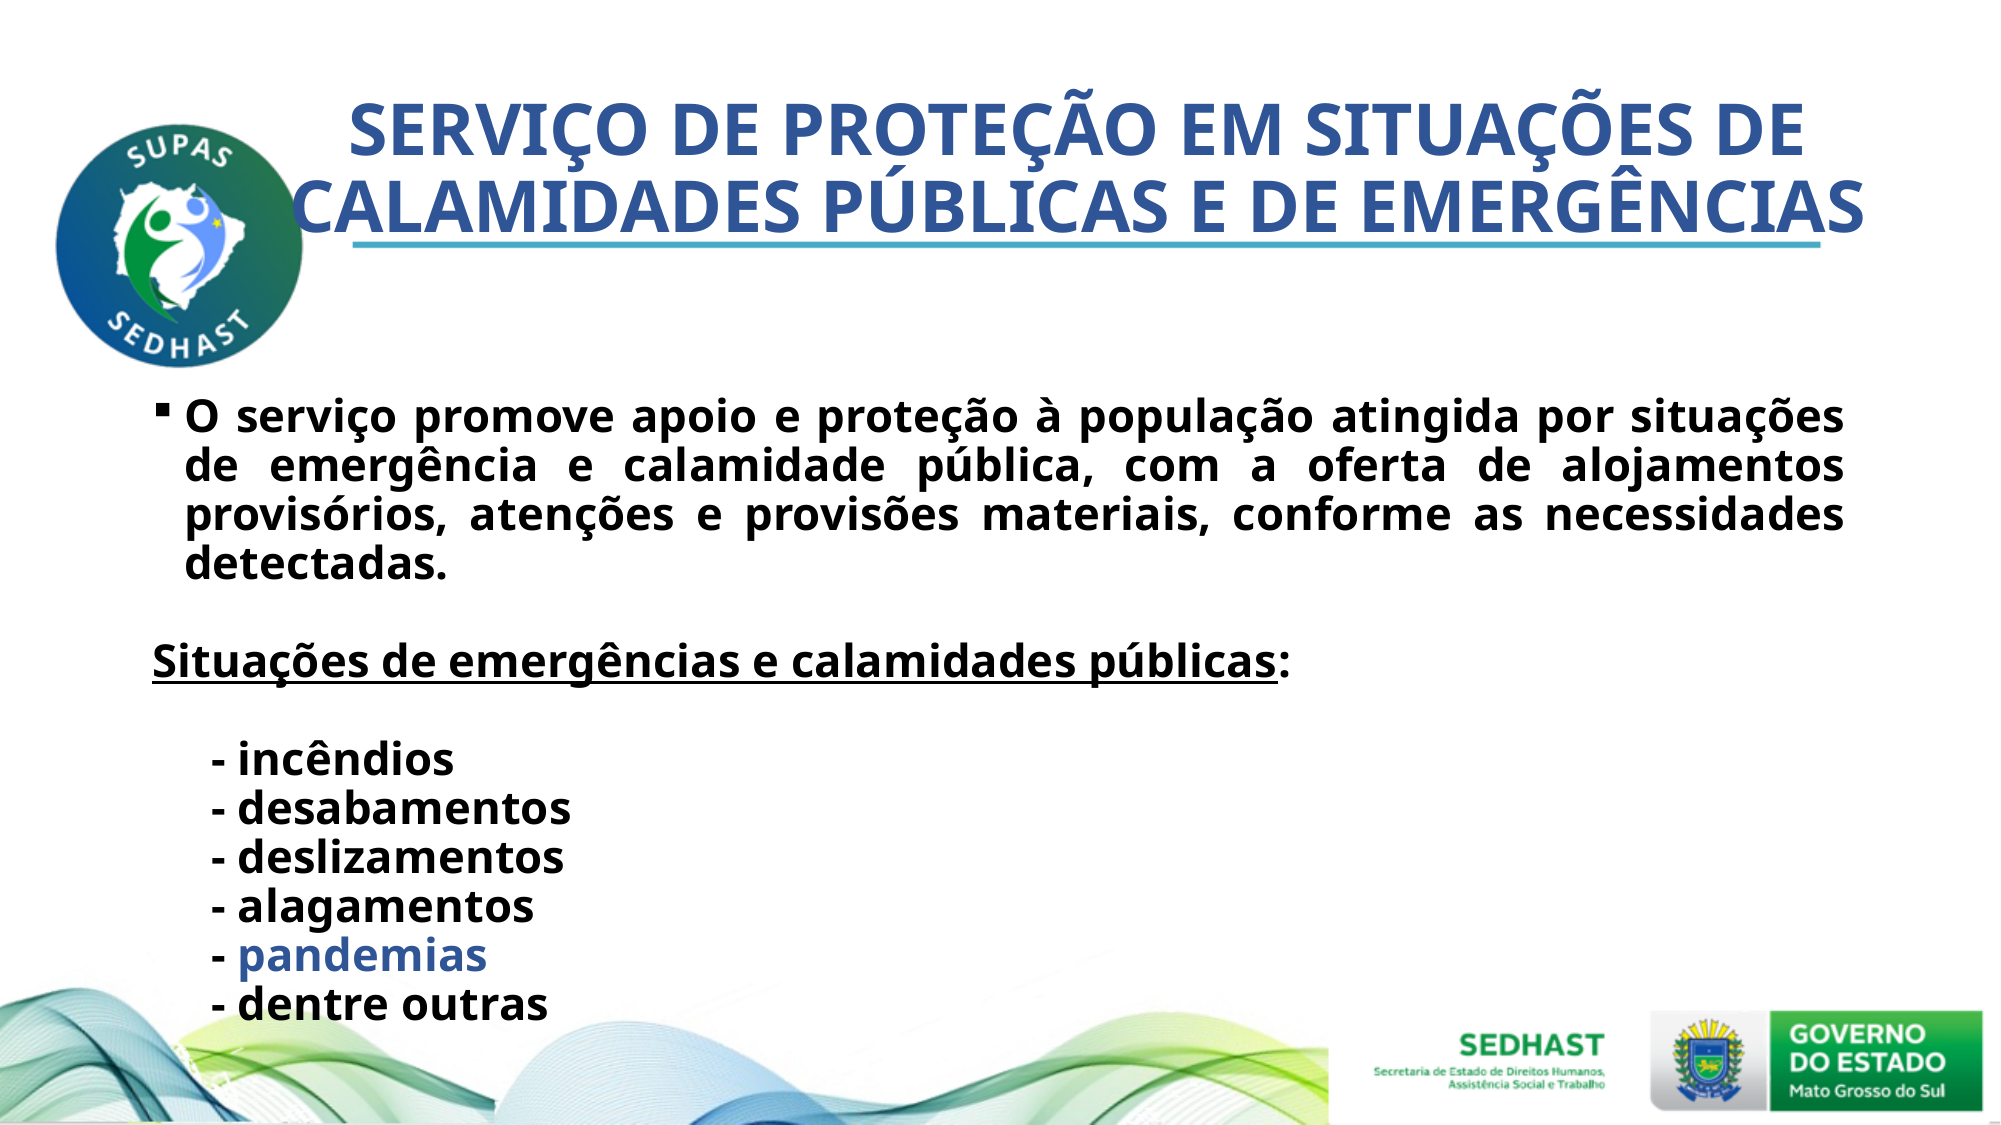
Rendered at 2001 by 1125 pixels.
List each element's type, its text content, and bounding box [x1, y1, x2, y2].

title SERVIÇO DE PROTEÇÃO EM SITUAÇÕES DE CALAMIDADES PÚBLICAS E DE EMERGÊNCIAS [261, 62, 1893, 280]
list O serviço promove apoio e proteção à população atingida por situações de emergência e calamidade pública, com a oferta de alojamentos provisórios, atenções e provisões materiais, conforme as necessidades detectadas. Situações de emergências e calamidades públicas: - incêndios - desabamentos - deslizamentos - alagamentos - pandemias - dentre outras [137, 331, 1863, 1046]
picture [0, 0, 2001, 1125]
